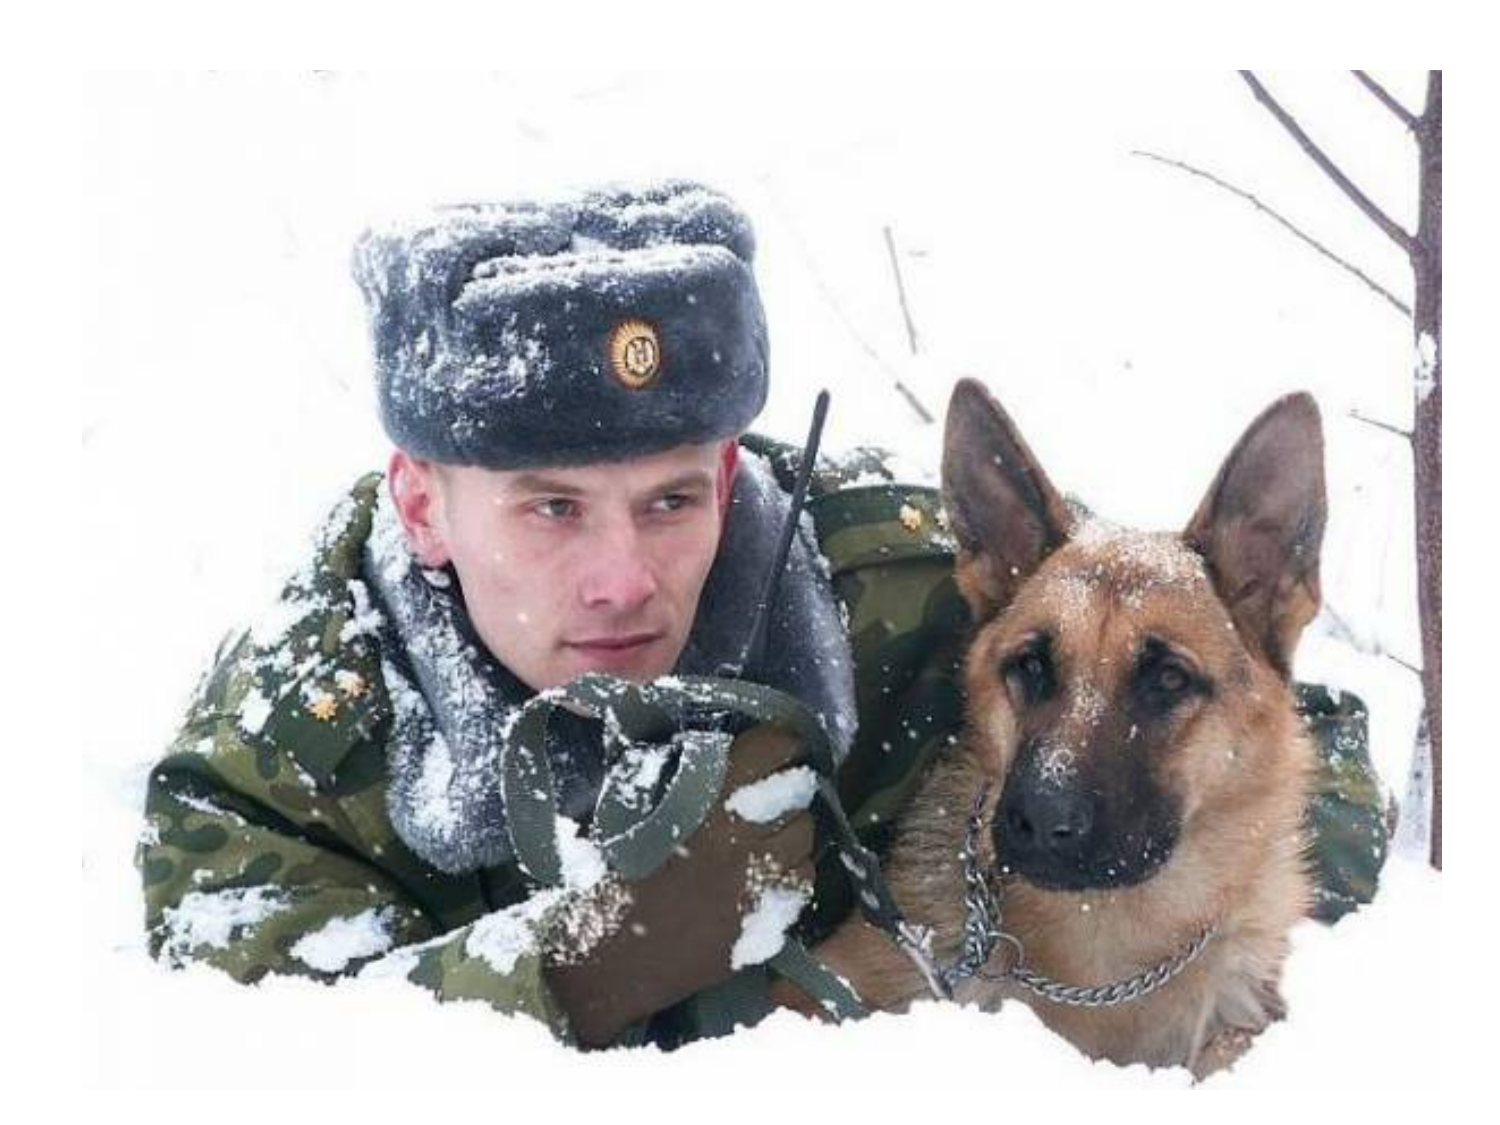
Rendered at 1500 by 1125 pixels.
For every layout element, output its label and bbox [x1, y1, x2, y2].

picture [81, 70, 1442, 1091]
